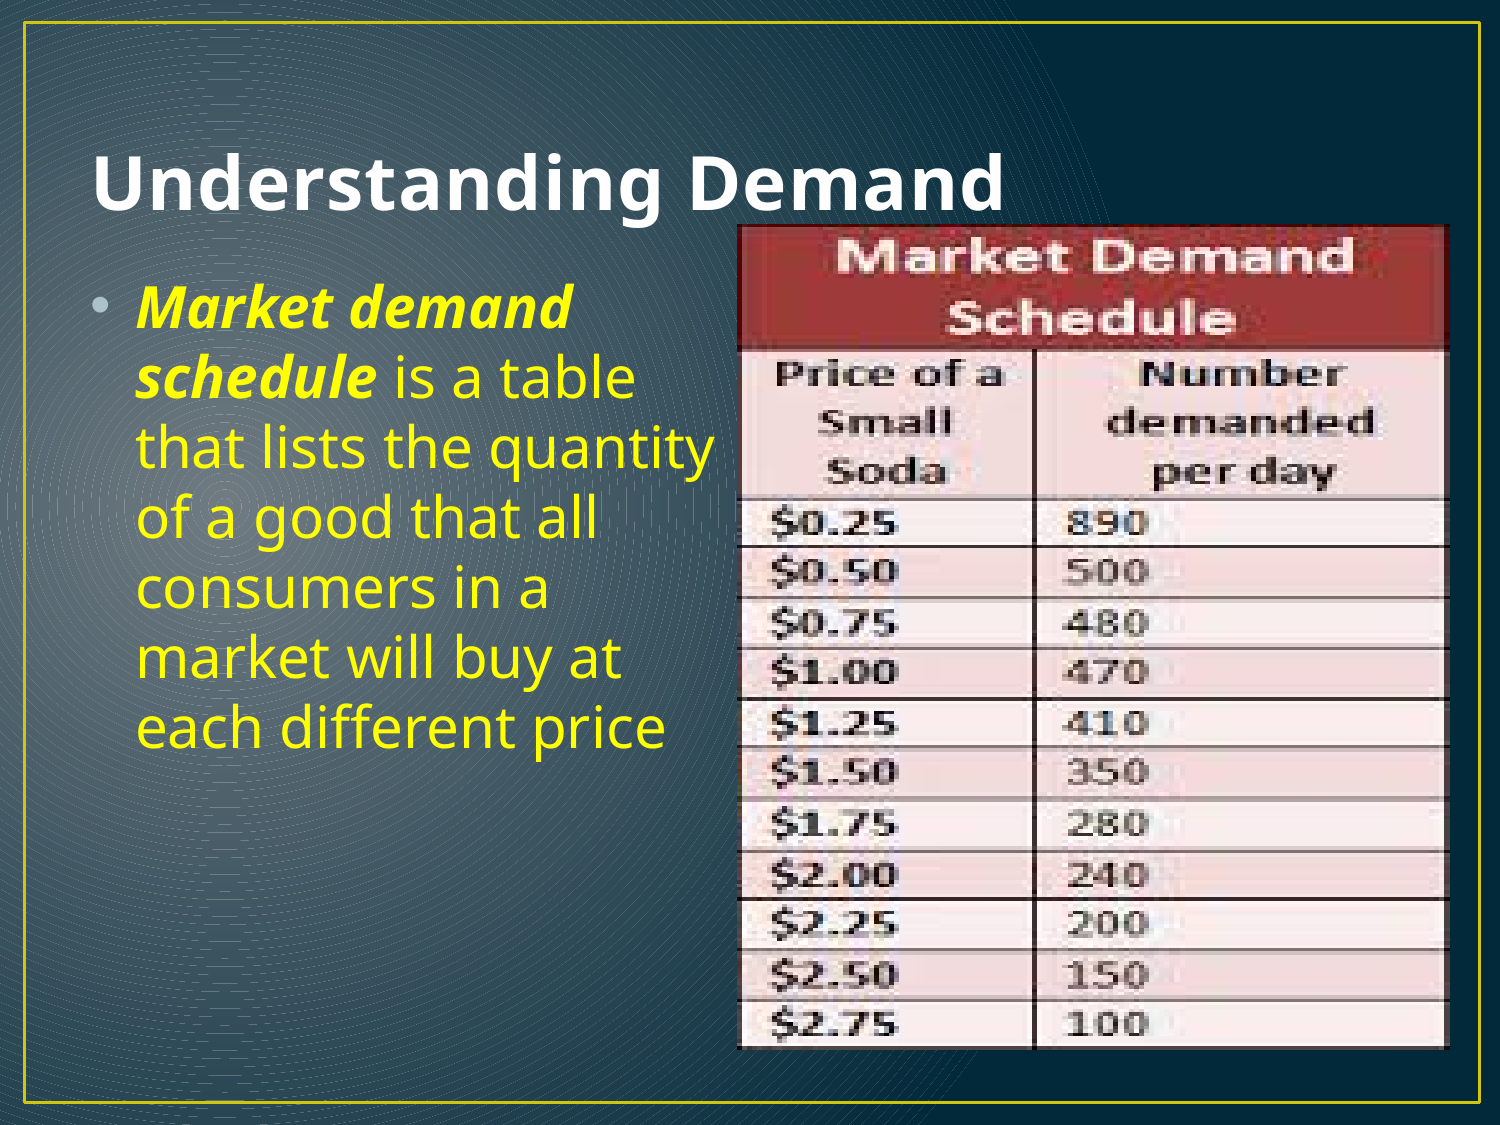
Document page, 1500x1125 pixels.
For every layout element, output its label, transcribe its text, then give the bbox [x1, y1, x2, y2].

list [737, 224, 1451, 1051]
list Market demand schedule is a table that lists the quantity of a good that all consumers in a market will buy at each different price [75, 262, 730, 1005]
picture [927, 1056, 941, 1064]
title Understanding Demand [75, 45, 1425, 233]
